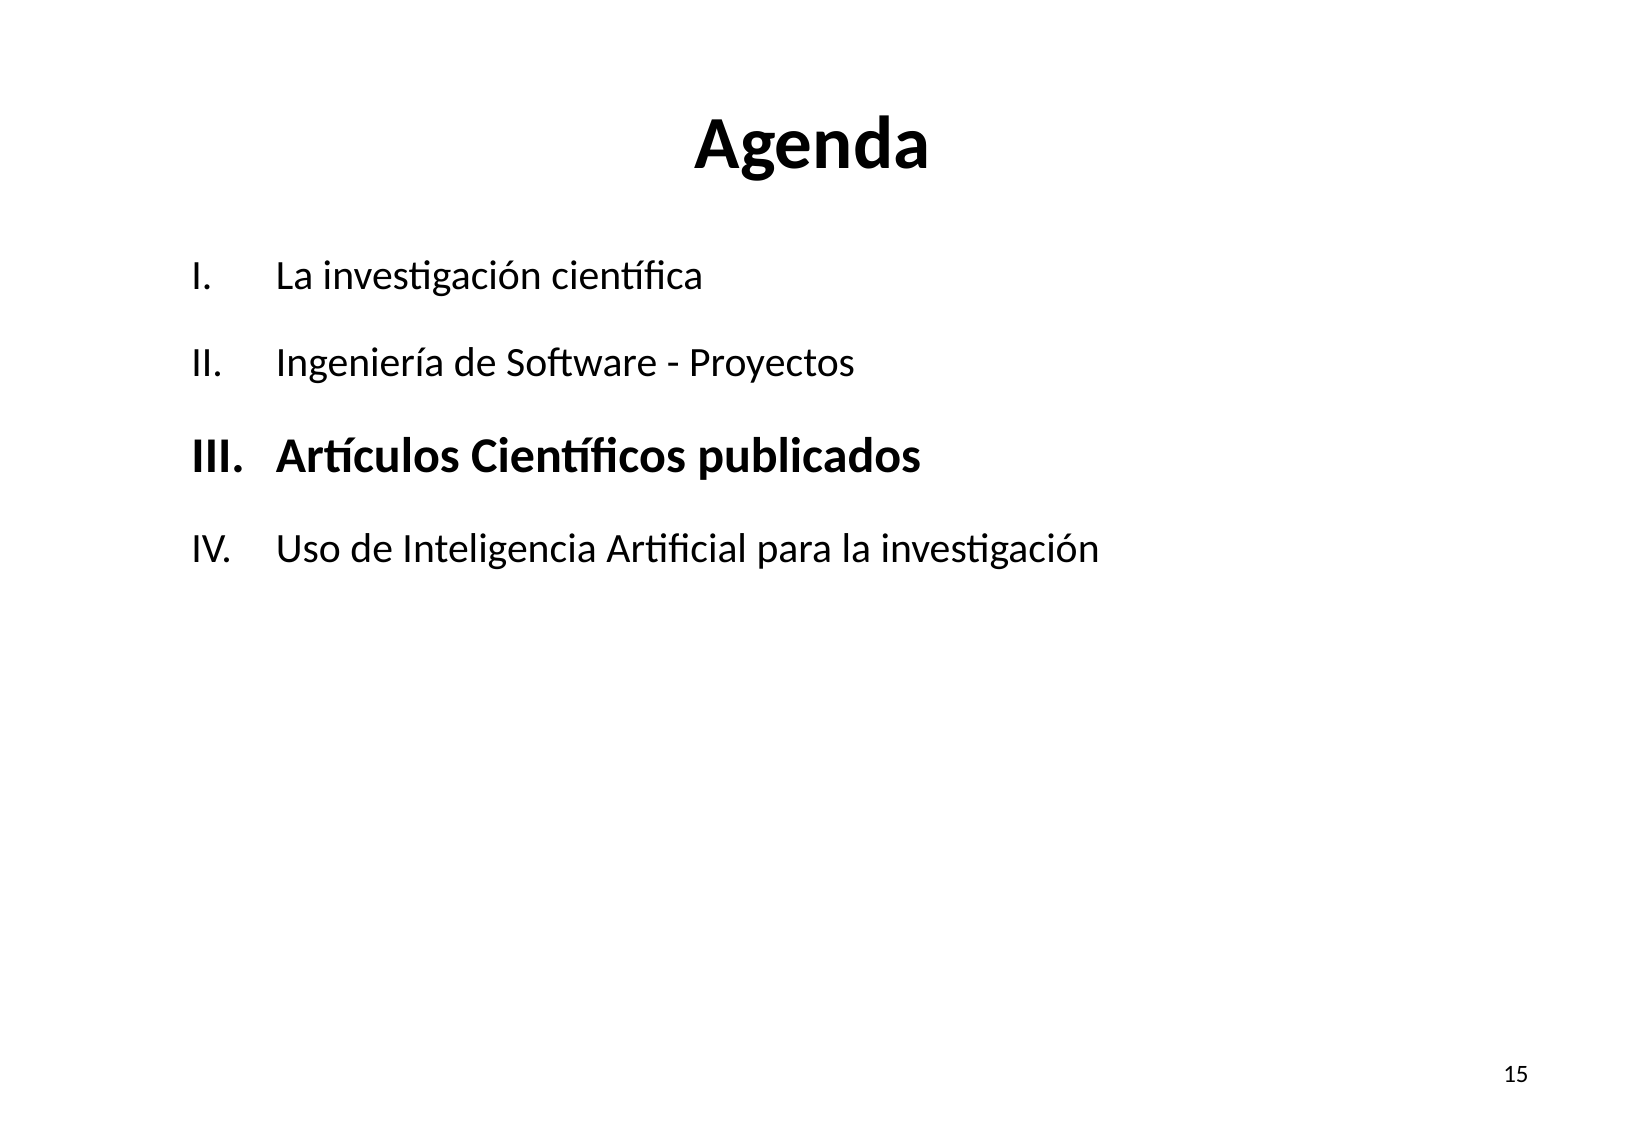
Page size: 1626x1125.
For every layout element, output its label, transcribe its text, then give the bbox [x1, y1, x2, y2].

title Agenda [81, 45, 1544, 233]
list La investigación científica Ingeniería de Software - Proyectos Artículos Científicos publicados Uso de Inteligencia Artificial para la investigación [176, 240, 1438, 983]
slide_number 15 [1164, 1042, 1544, 1103]
